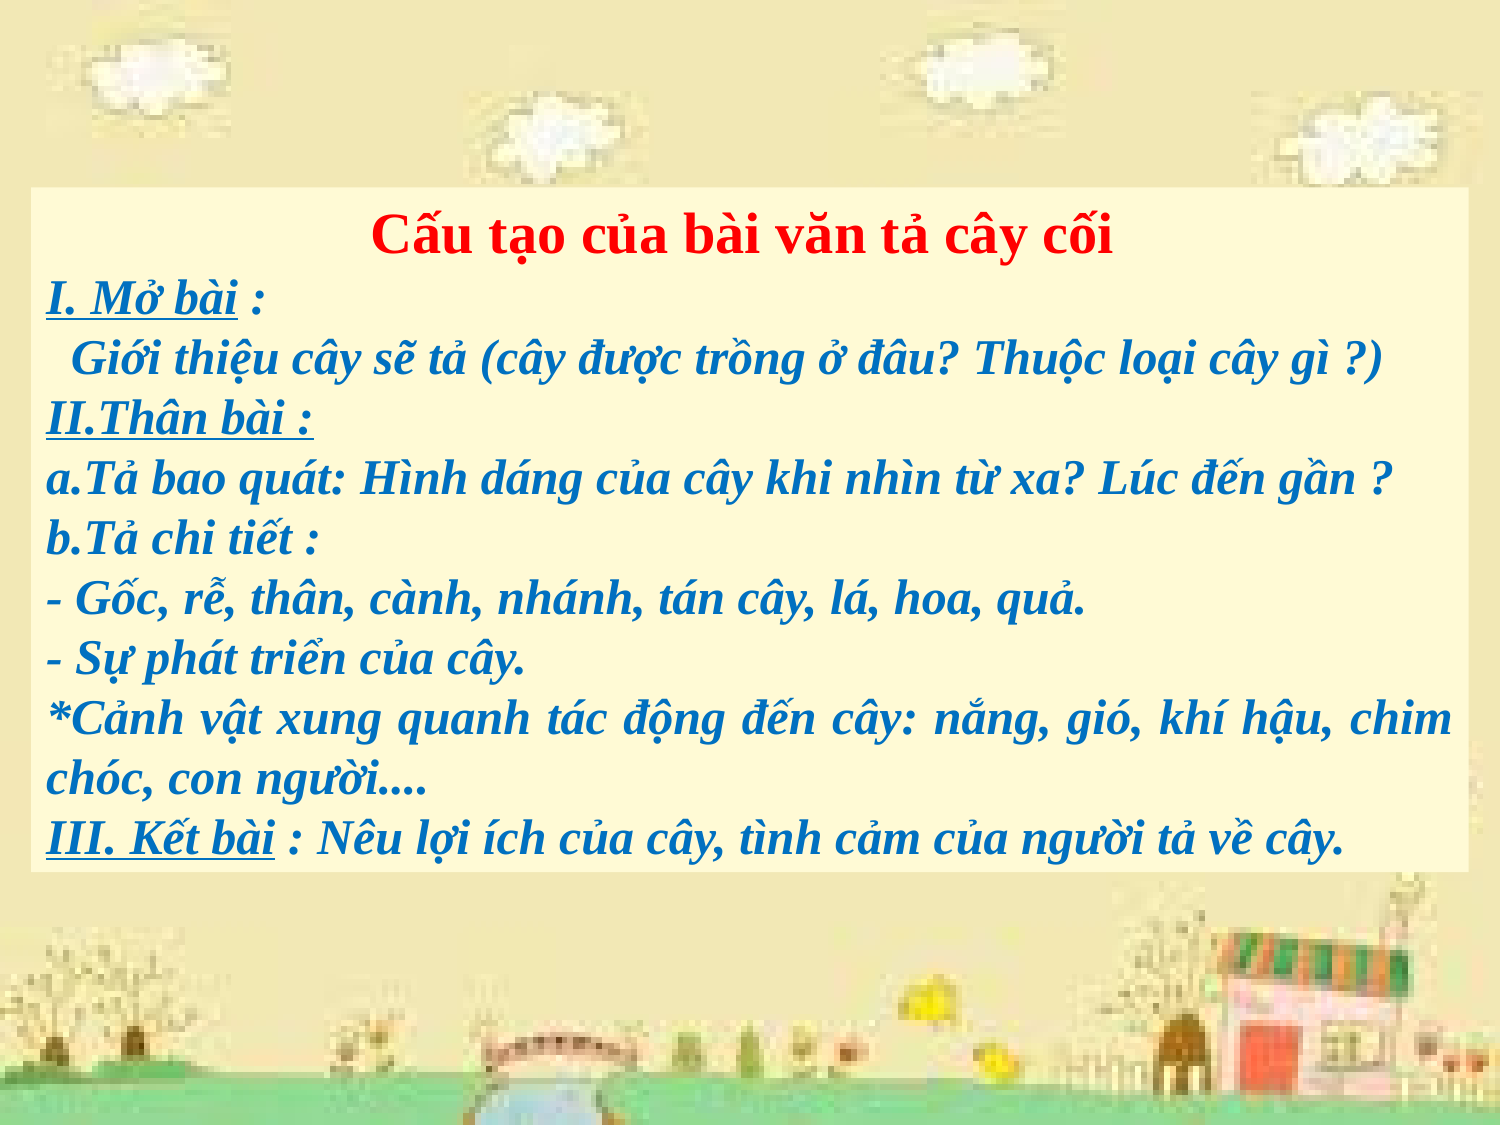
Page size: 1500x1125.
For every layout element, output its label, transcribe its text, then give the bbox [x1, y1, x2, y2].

text_box Cấu tạo của bài văn tả cây cối I. Mở bài : Giới thiệu cây sẽ tả (cây được trồng ở đâu? Thuộc loại cây gì ?) II.Thân bài : a.Tả bao quát: Hình dáng của cây khi nhìn từ xa? Lúc đến gần ? b.Tả chi tiết : - Gốc, rễ, thân, cành, nhánh, tán cây, lá, hoa, quả. - Sự phát triển của cây. *Cảnh vật xung quanh tác động đến cây: nắng, gió, khí hậu, chim chóc, con người.... III. Kết bài : Nêu lợi ích của cây, tình cảm của người tả về cây. [31, 187, 1469, 873]
picture [0, 0, 1500, 1125]
